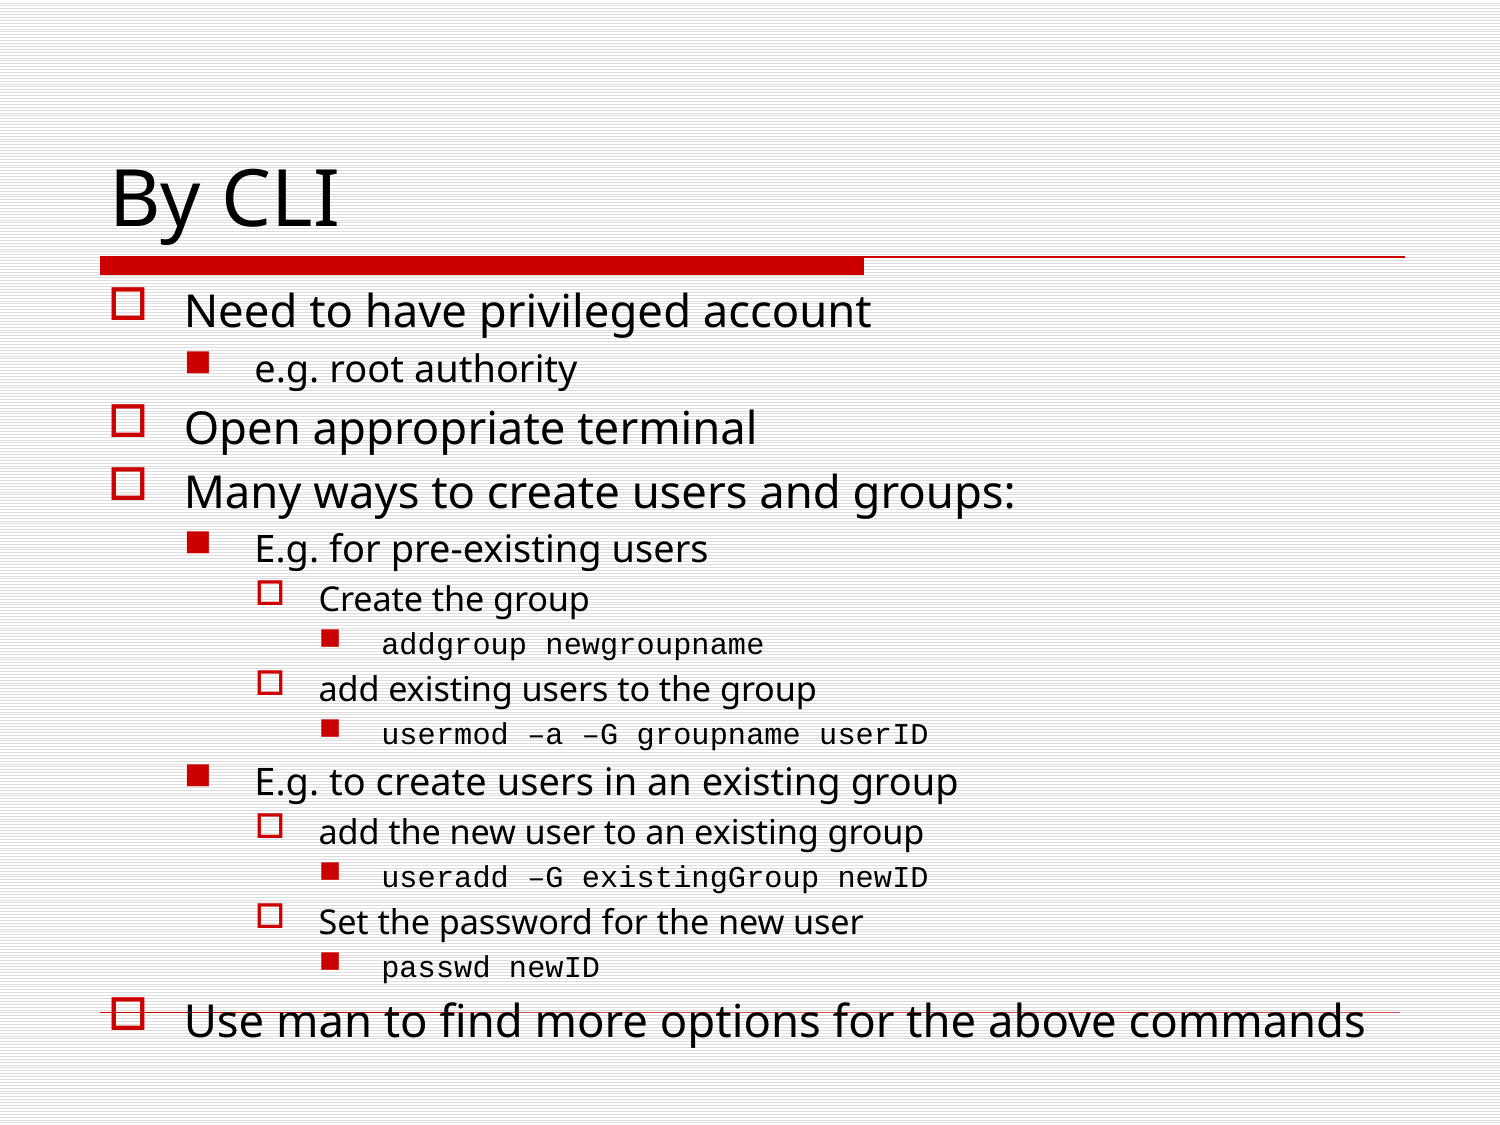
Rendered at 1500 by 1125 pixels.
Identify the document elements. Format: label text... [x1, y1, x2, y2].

list Need to have privileged account e.g. root authority Open appropriate terminal Many ways to create users and groups: E.g. for pre-existing users Create the group addgroup newgroupname add existing users to the group usermod –a –G groupname userID E.g. to create users in an existing group add the new user to an existing group useradd –G existingGroup newID Set the password for the new user passwd newID Use man to find more options for the above commands [92, 274, 1438, 1063]
title By CLI [93, 49, 1407, 250]
